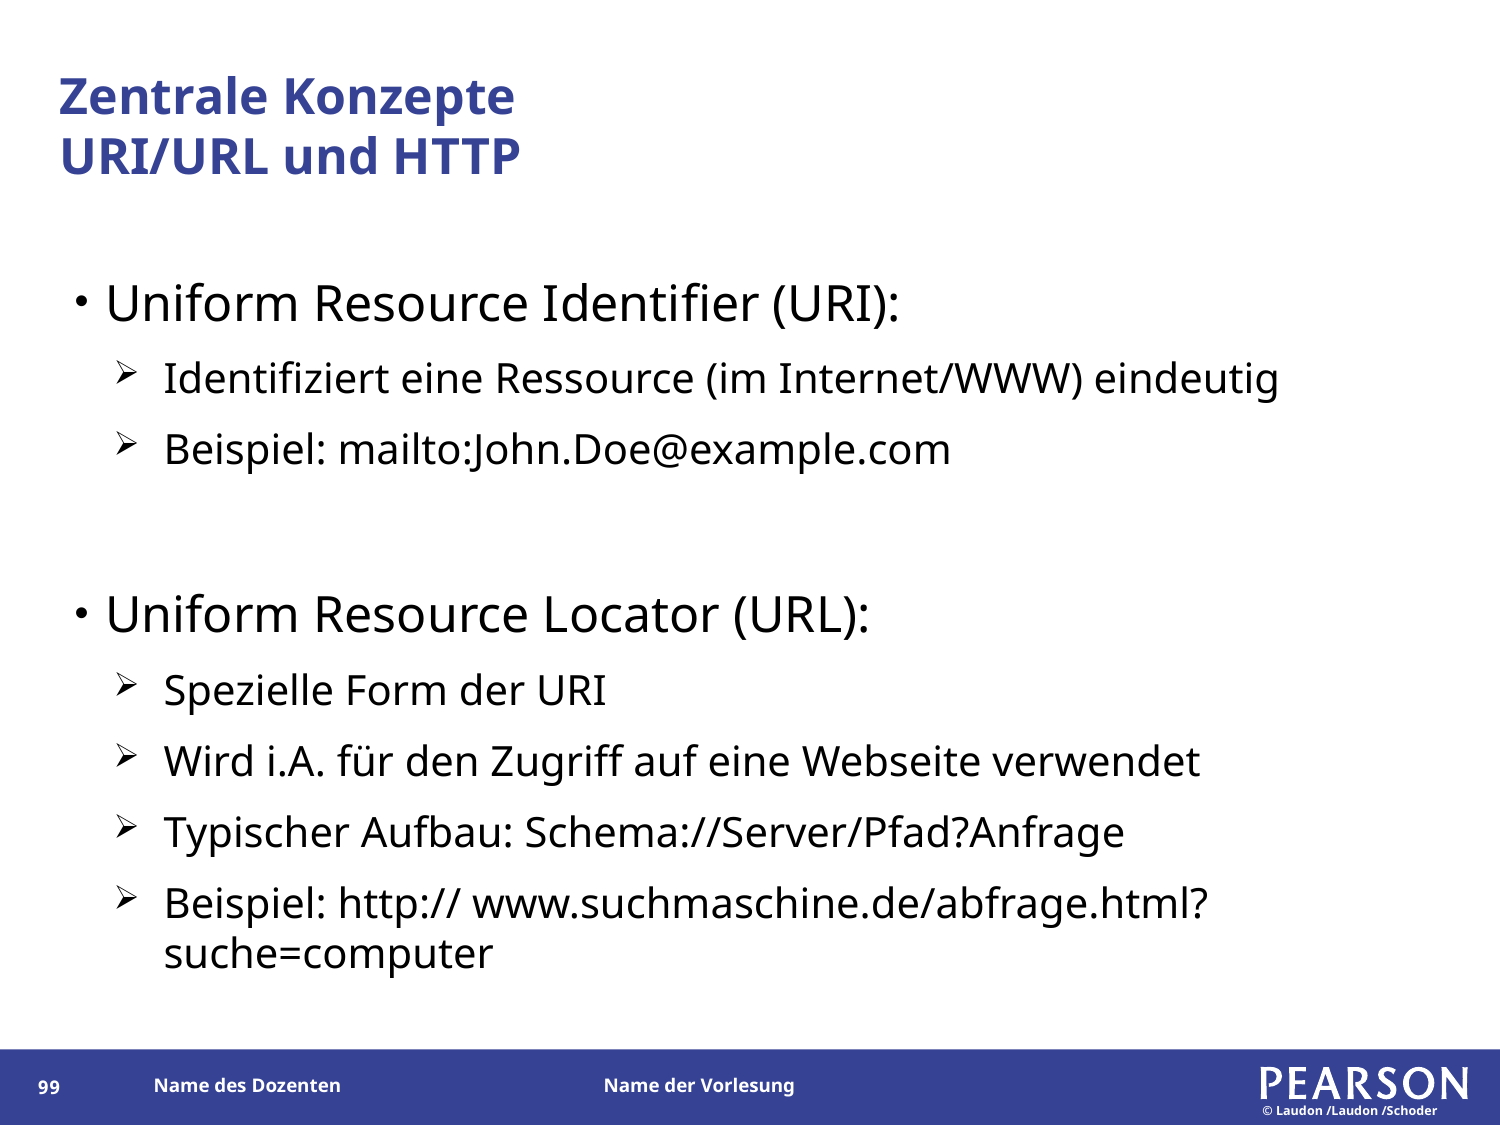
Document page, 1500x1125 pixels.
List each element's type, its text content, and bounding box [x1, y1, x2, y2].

title Zentrale Konzepte URI/URL und HTTP [59, 64, 1410, 213]
list Uniform Resource Identifier (URI): Identifiziert eine Ressource (im Internet/WWW) eindeutig Beispiel: mailto:John.Doe@example.com Uniform Resource Locator (URL): Spezielle Form der URI Wird i.A. für den Zugriff auf eine Webseite verwendet Typischer Aufbau: Schema://Server/Pfad?Anfrage Beispiel: http:// www.suchmaschine.de/abfrage.html?suche=computer [59, 263, 1410, 1017]
slide_number 98 [22, 1067, 136, 1098]
